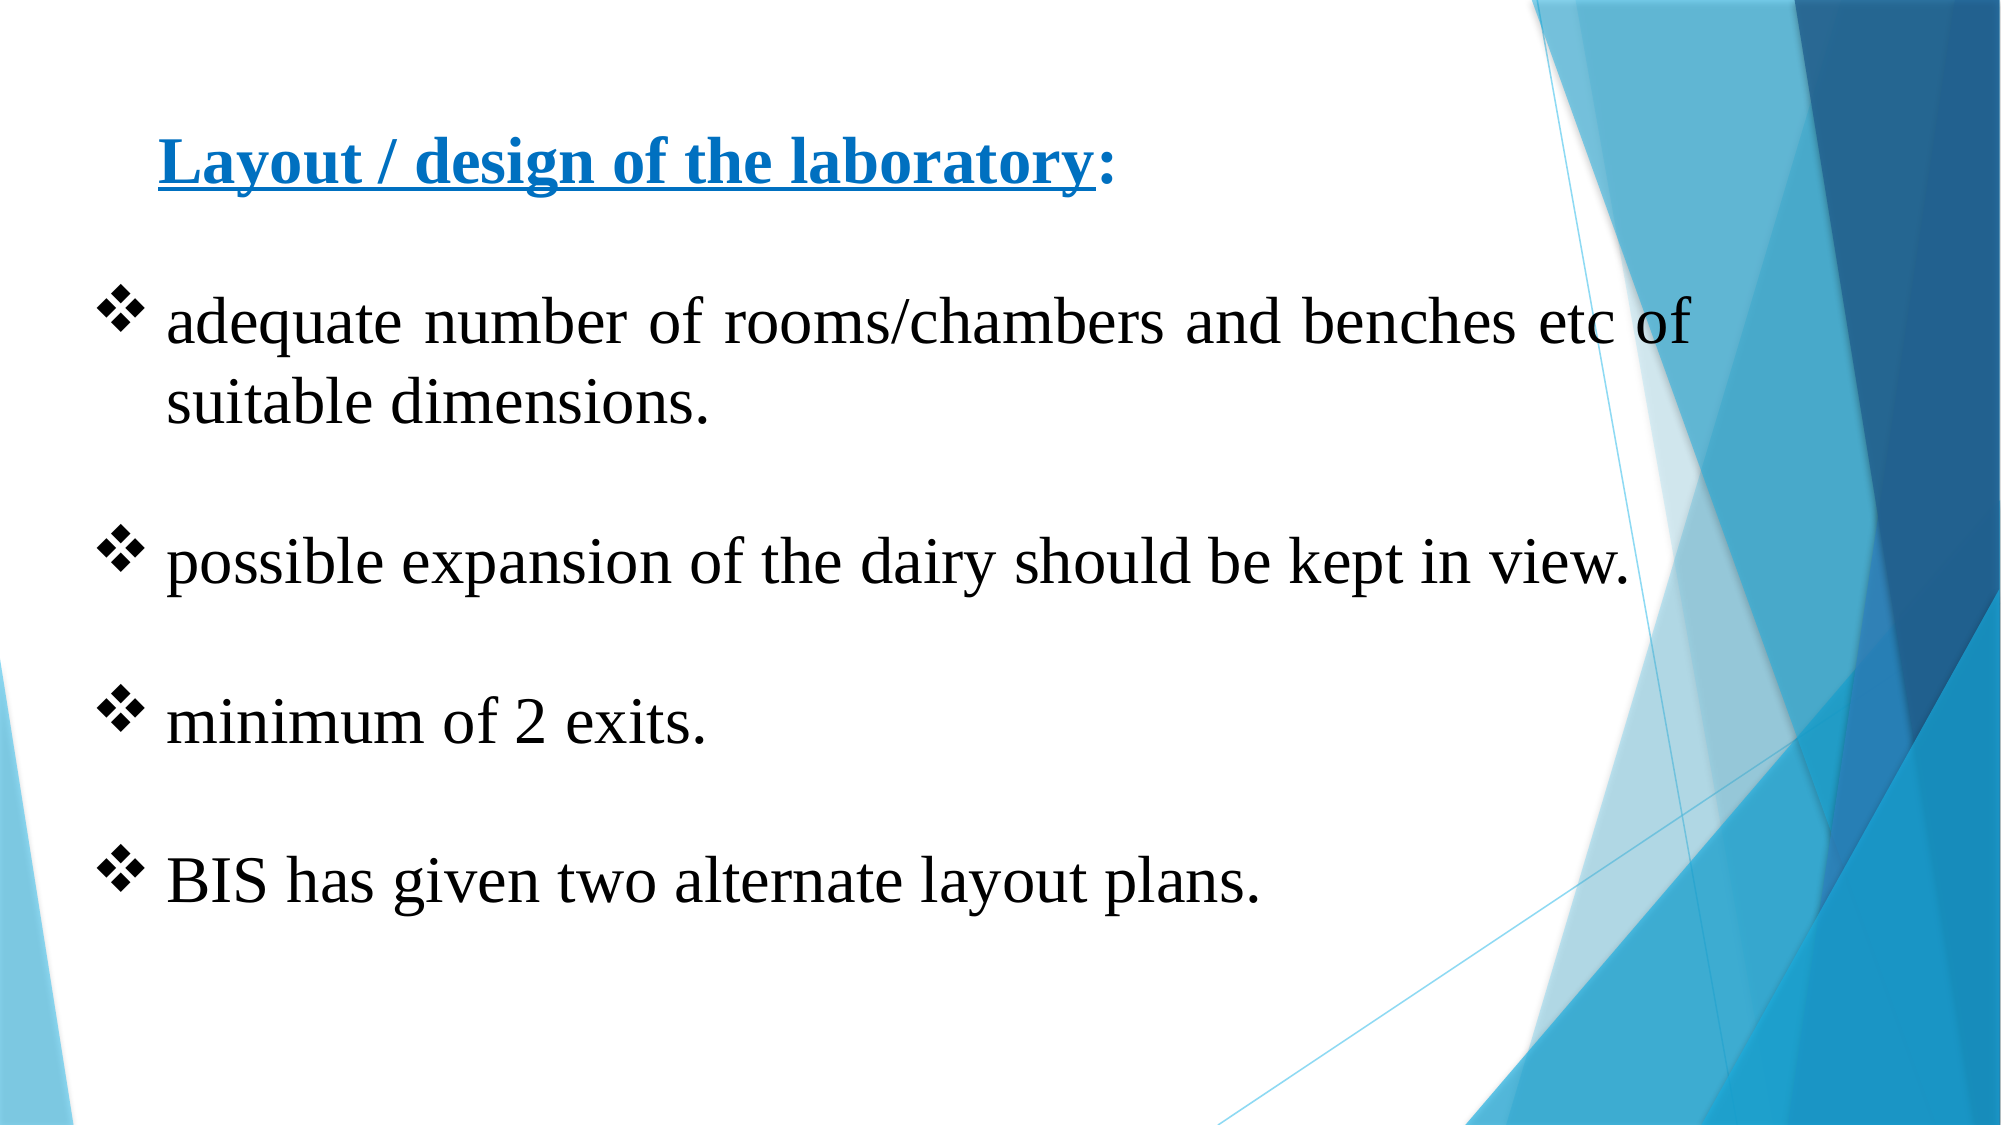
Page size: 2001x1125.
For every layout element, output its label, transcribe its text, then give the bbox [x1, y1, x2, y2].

text_box Layout / design of the laboratory: adequate number of rooms/chambers and benches etc of suitable dimensions. possible expansion of the dairy should be kept in view. minimum of 2 exits. BIS has given two alternate layout plans. [76, 109, 1710, 969]
